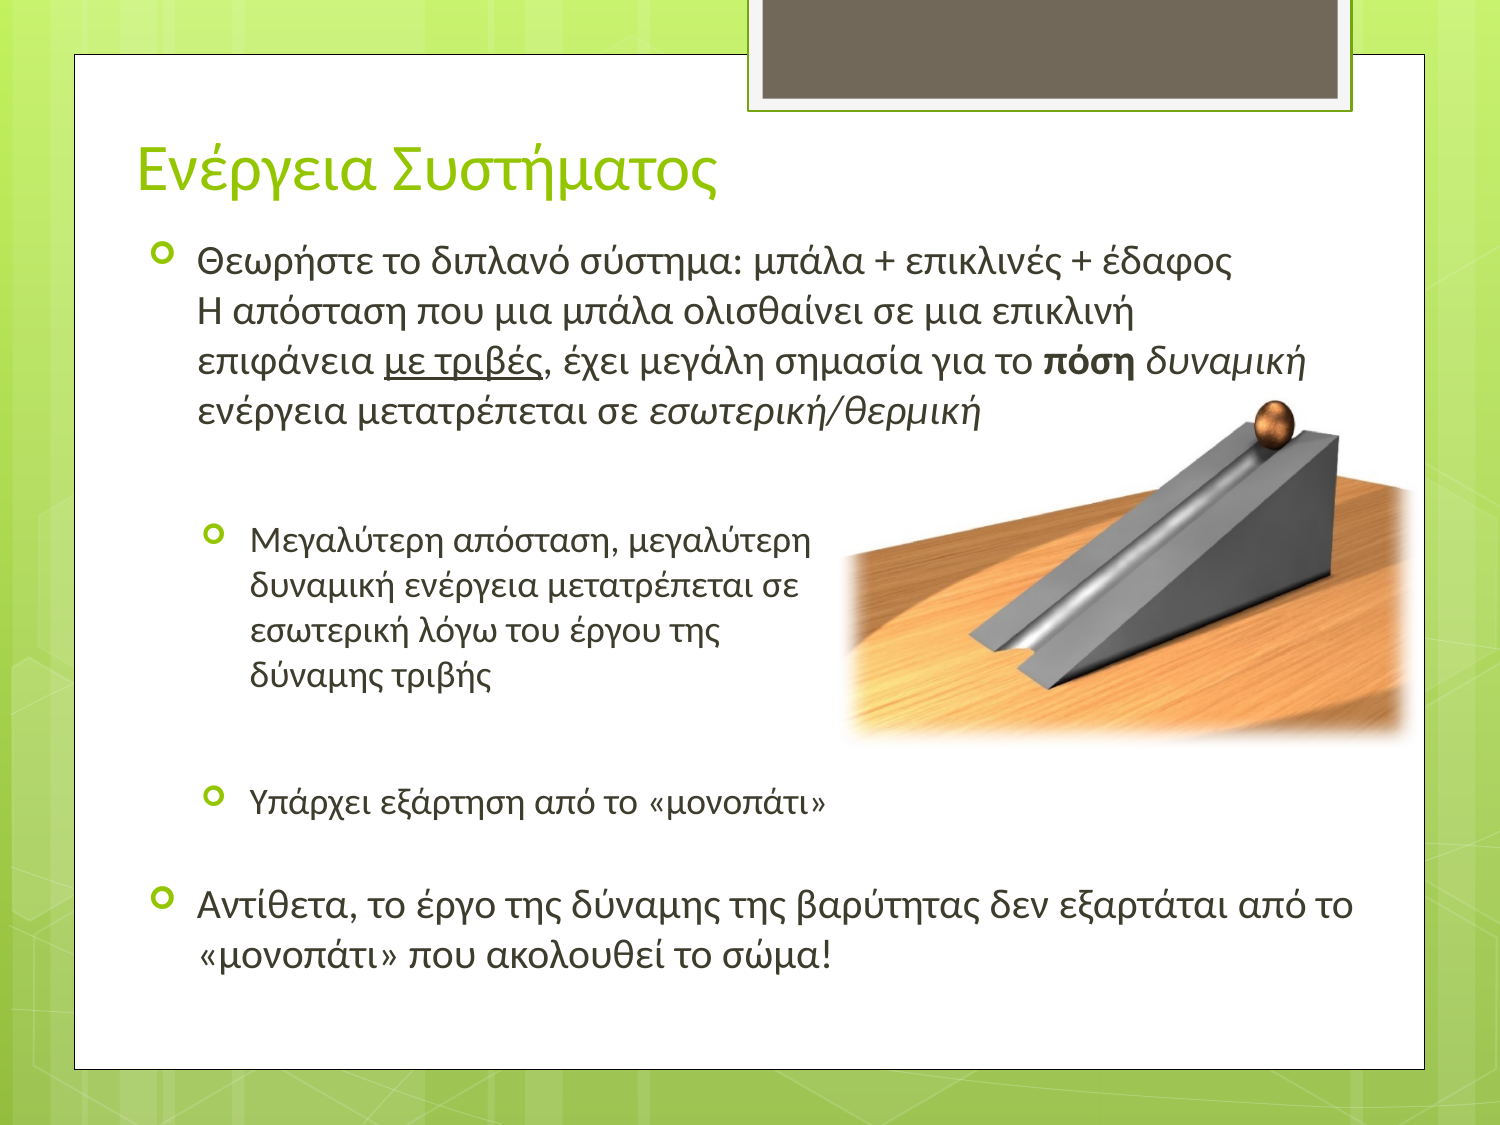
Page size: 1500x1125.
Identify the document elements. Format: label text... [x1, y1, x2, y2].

picture [837, 349, 1419, 751]
title Ενέργεια Συστήματος [121, 116, 1338, 212]
